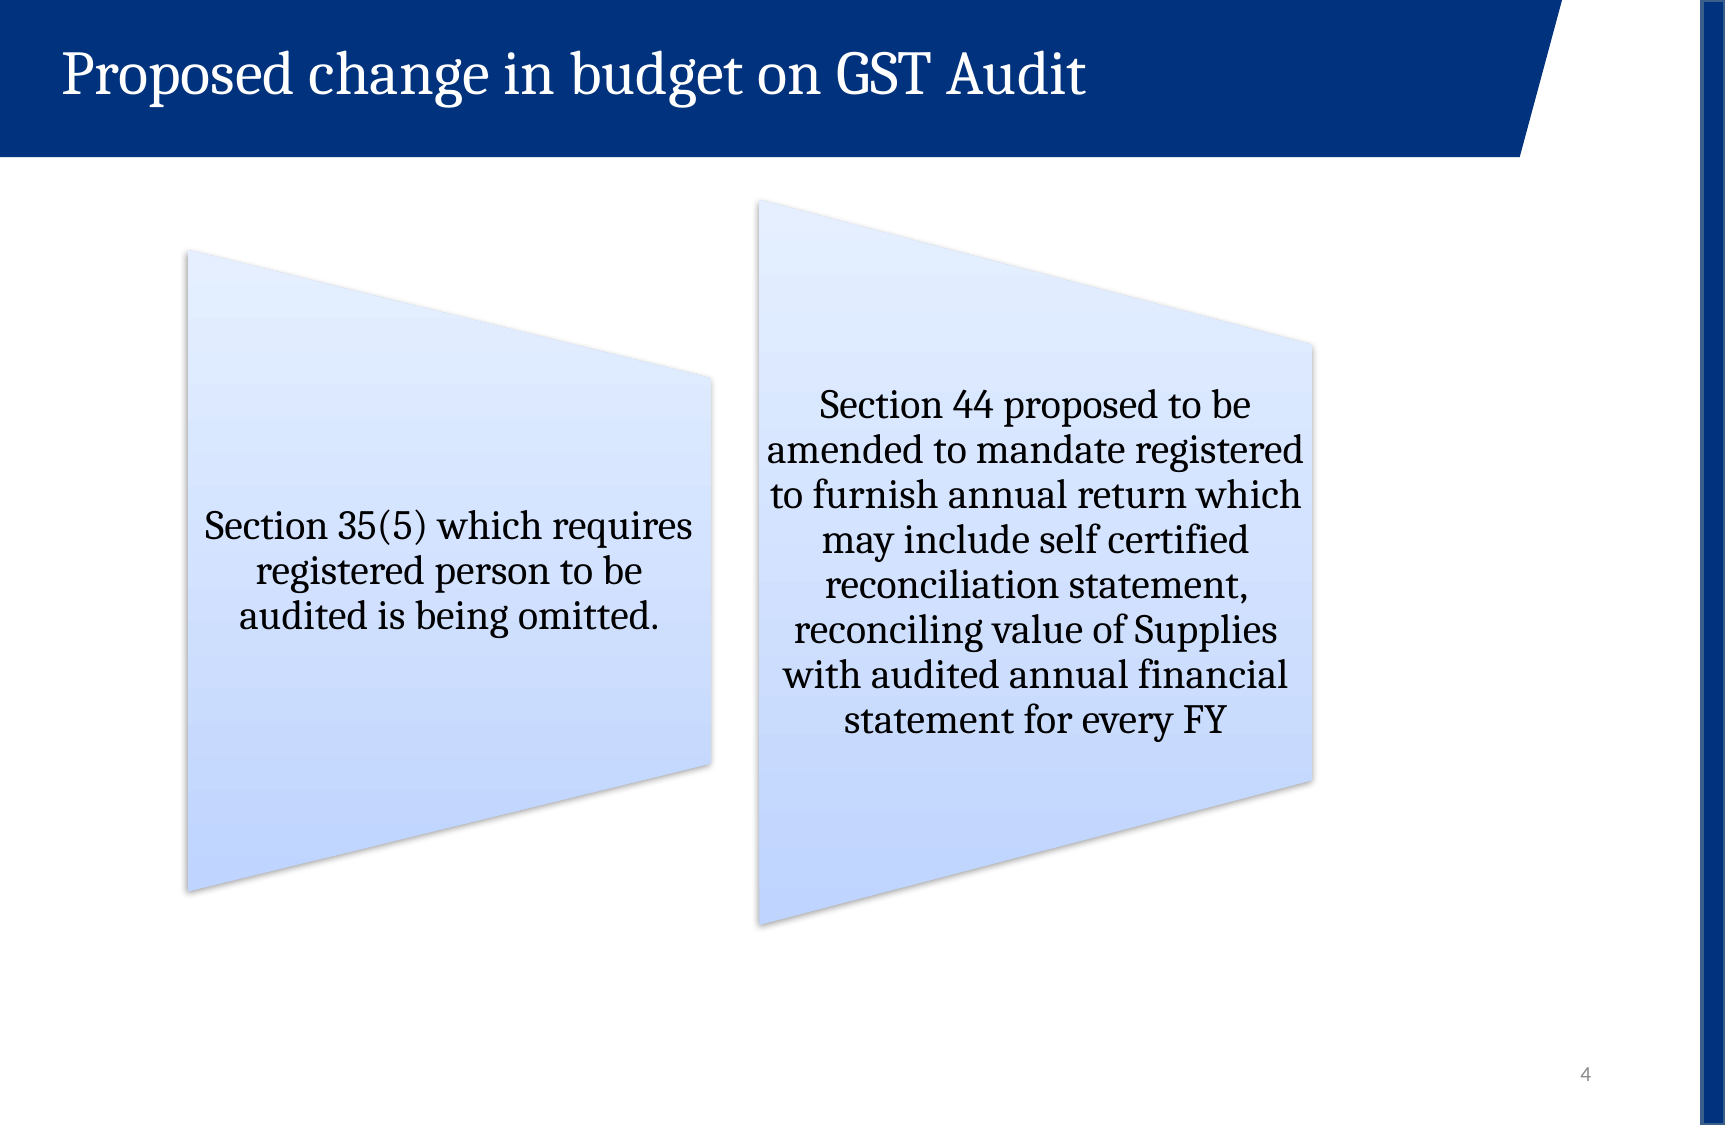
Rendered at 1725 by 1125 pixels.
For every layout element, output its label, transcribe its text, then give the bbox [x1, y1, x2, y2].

list Proposed change in budget on GST Audit [46, 24, 1236, 121]
slide_number 4 [1218, 1042, 1607, 1103]
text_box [187, 178, 1313, 946]
